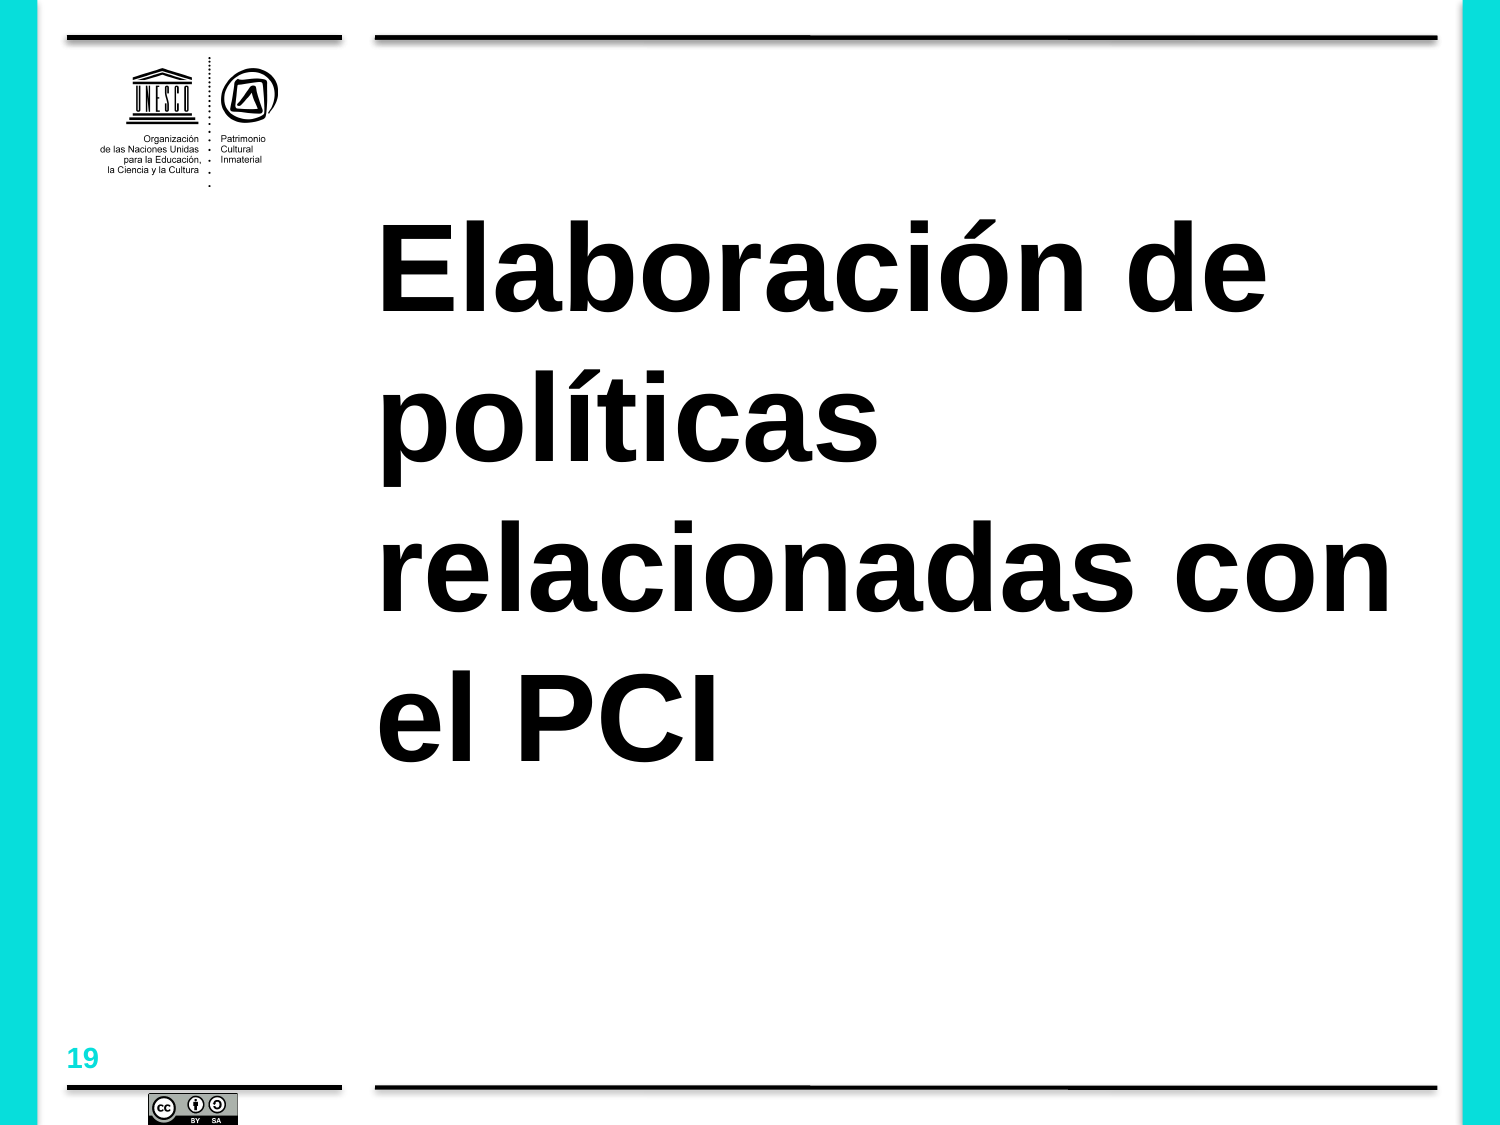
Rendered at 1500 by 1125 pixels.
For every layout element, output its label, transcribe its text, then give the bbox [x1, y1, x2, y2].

title Elaboración de políticas relacionadas con el PCI [375, 186, 1438, 641]
picture [100, 57, 278, 187]
picture [148, 1093, 238, 1125]
